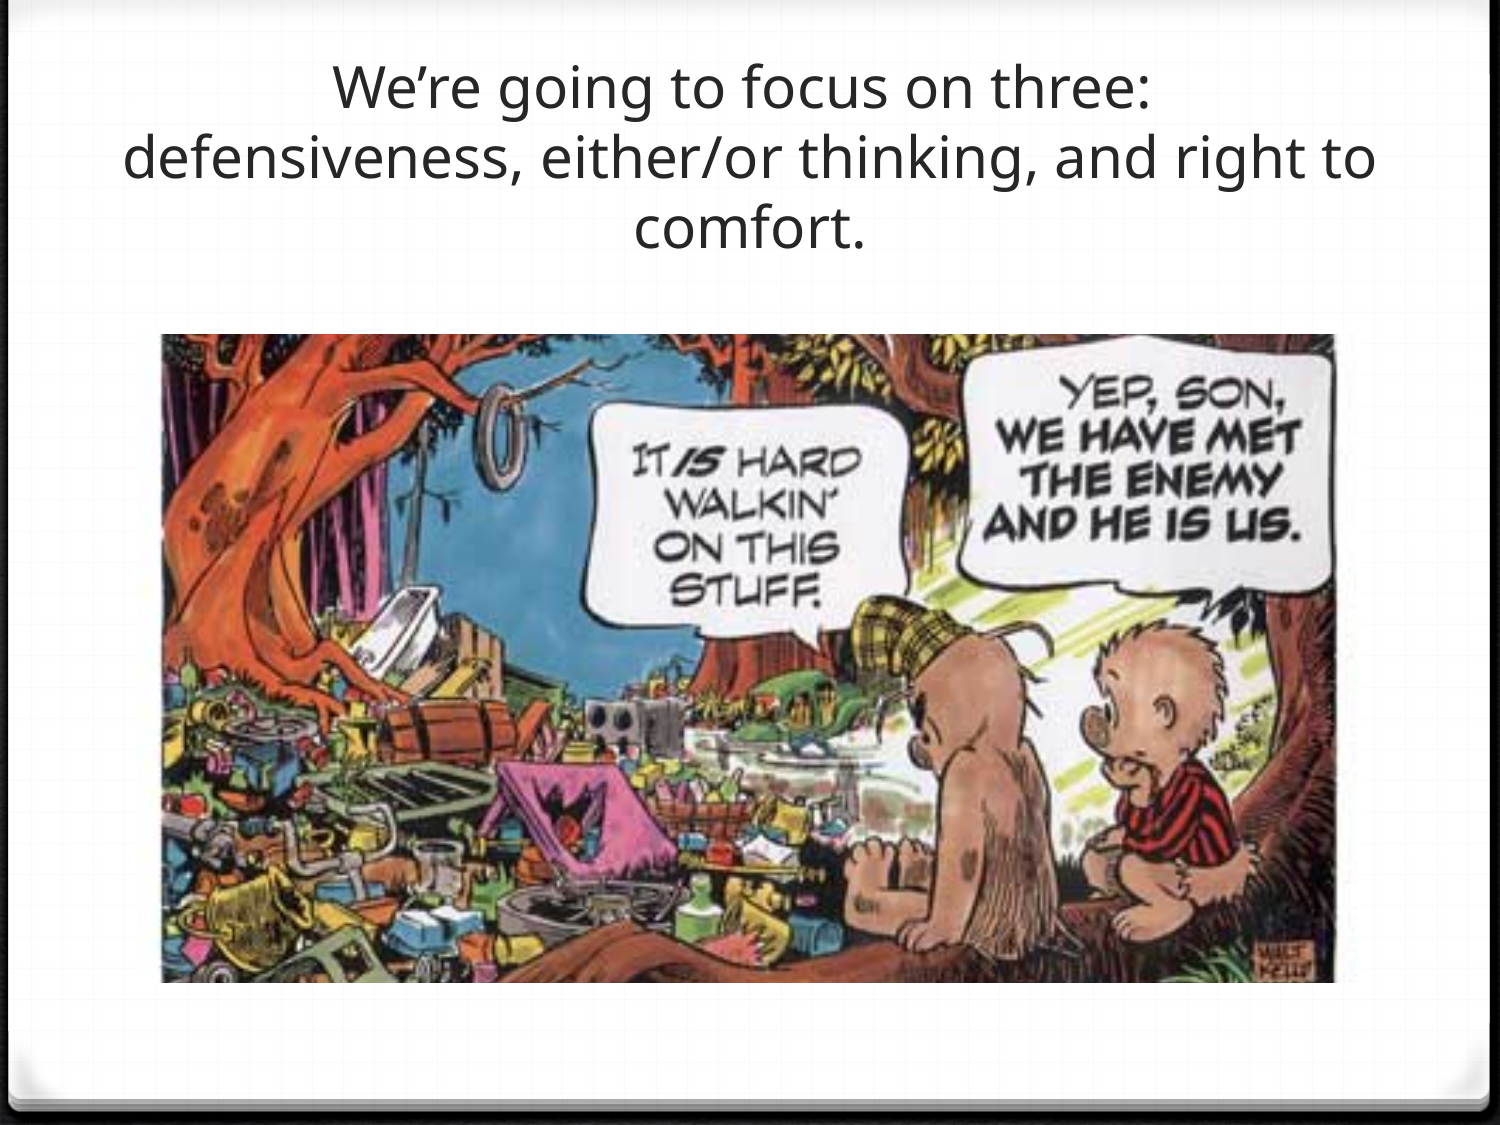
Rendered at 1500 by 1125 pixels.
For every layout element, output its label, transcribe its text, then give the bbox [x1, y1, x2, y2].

picture [0, 0, 1500, 1125]
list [137, 334, 1363, 983]
title We’re going to focus on three: defensiveness, either/or thinking, and right to comfort. [90, 71, 1410, 309]
